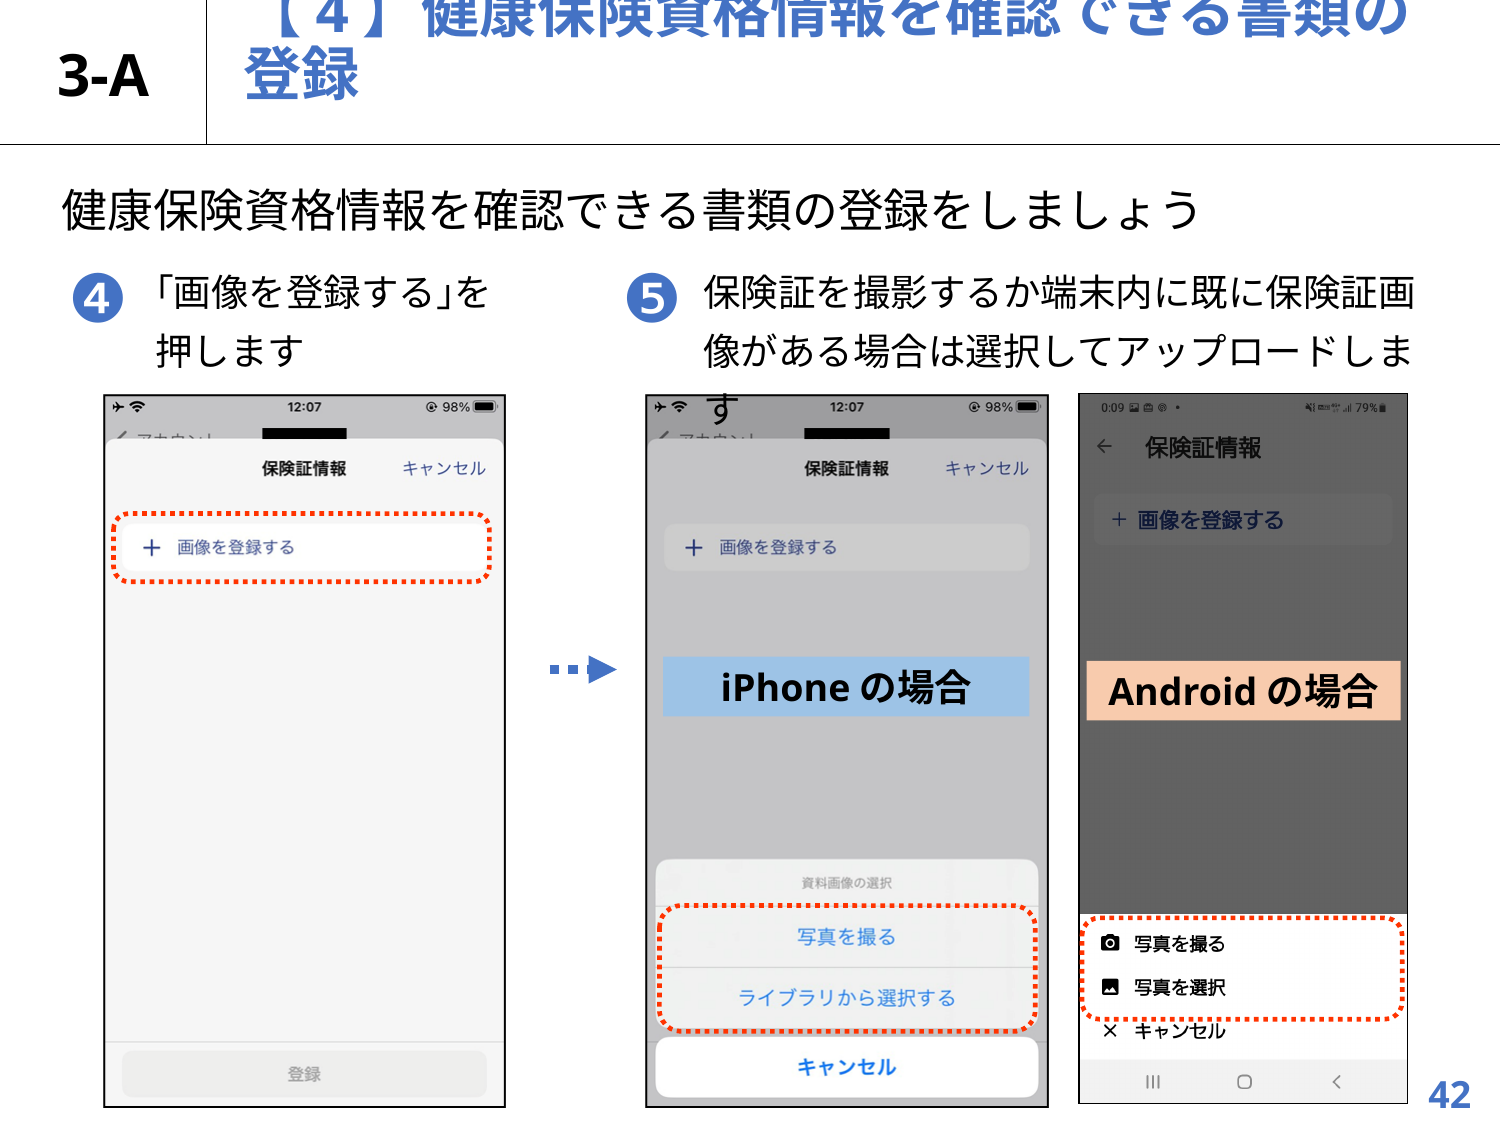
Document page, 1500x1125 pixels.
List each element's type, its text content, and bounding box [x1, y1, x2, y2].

picture [1079, 394, 1407, 1103]
picture [645, 394, 1049, 1108]
text_box ｢画像を登録する｣を押します [139, 274, 530, 381]
text_box ❺ [607, 274, 688, 343]
text_box 保険証を撮影するか端末内に既に保険証画像がある場合は選択してアップロードします [688, 248, 1465, 439]
text_box 3-A [0, 0, 207, 147]
picture [103, 394, 506, 1108]
text_box 42 [1399, 1063, 1500, 1123]
text_box ❹ [54, 274, 131, 343]
text_box 健康保険資格情報を確認できる書類の登録をしましょう [46, 180, 1422, 274]
title 【4】健康保険資格情報を確認できる書類の登録 [228, 36, 1472, 116]
